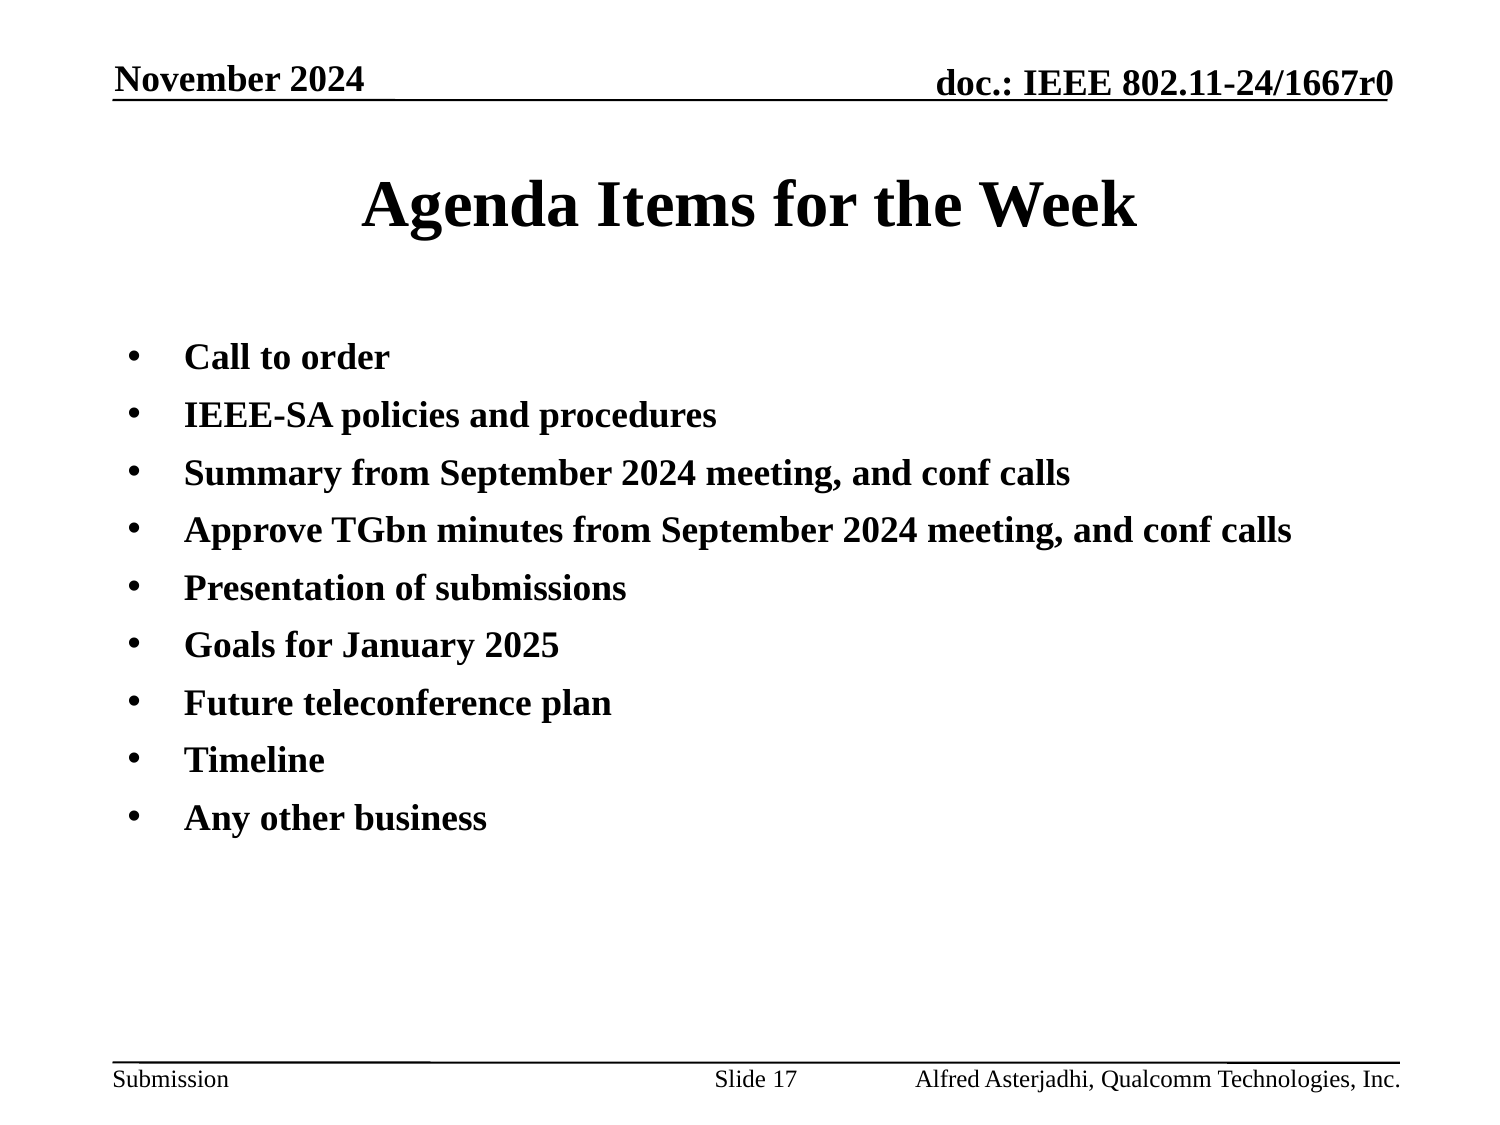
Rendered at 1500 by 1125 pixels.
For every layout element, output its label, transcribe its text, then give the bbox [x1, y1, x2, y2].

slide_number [114, 54, 493, 100]
slide_number Slide 17 [712, 1061, 800, 1123]
footer Alfred Asterjadhi, Qualcomm Technologies, Inc. [878, 1061, 1402, 1093]
list Call to order IEEE-SA policies and procedures Summary from September 2024 meeting, and conf calls Approve TGbn minutes from September 2024 meeting, and conf calls Presentation of submissions Goals for January 2025 Future teleconference plan Timeline Any other business [112, 324, 1388, 1000]
title Agenda Items for the Week [112, 112, 1388, 288]
